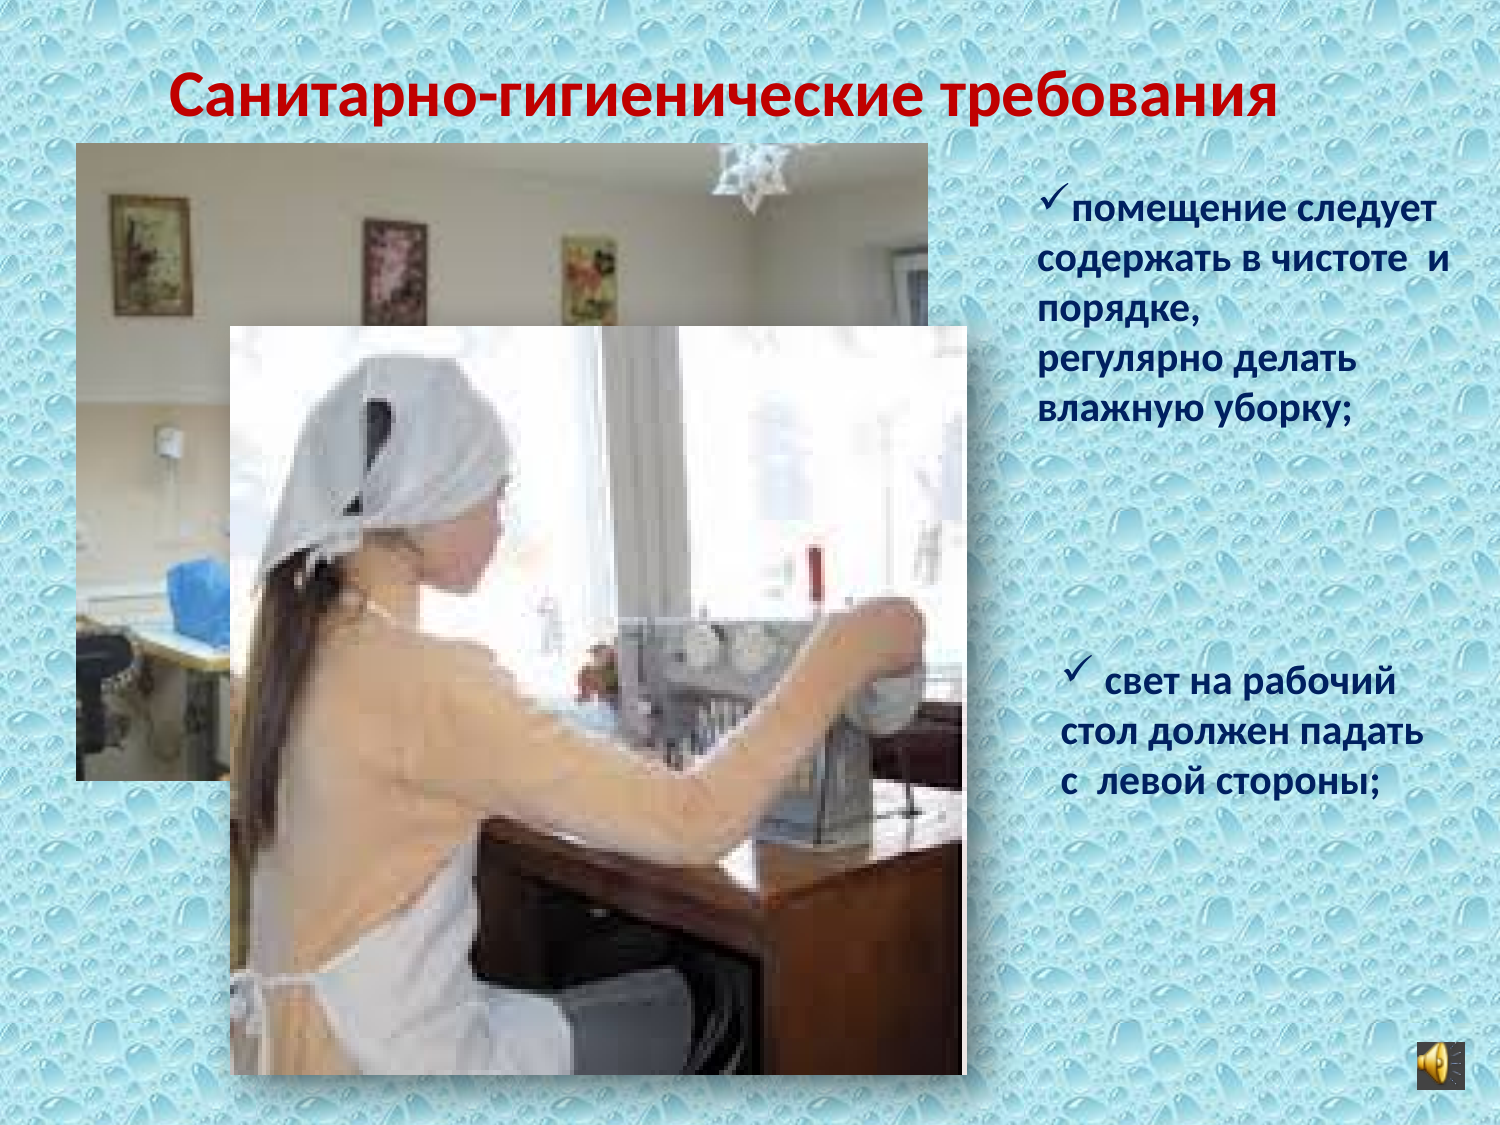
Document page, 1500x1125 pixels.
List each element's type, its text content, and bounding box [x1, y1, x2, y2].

text_box Санитарно-гигиенические требования [154, 42, 1296, 138]
text_box помещение следует содержать в чистоте и порядке, регулярно делать влажную уборку; [1022, 172, 1466, 438]
picture [0, 0, 1500, 1125]
text_box свет на рабочий стол должен падать с левой стороны; [1045, 645, 1449, 810]
